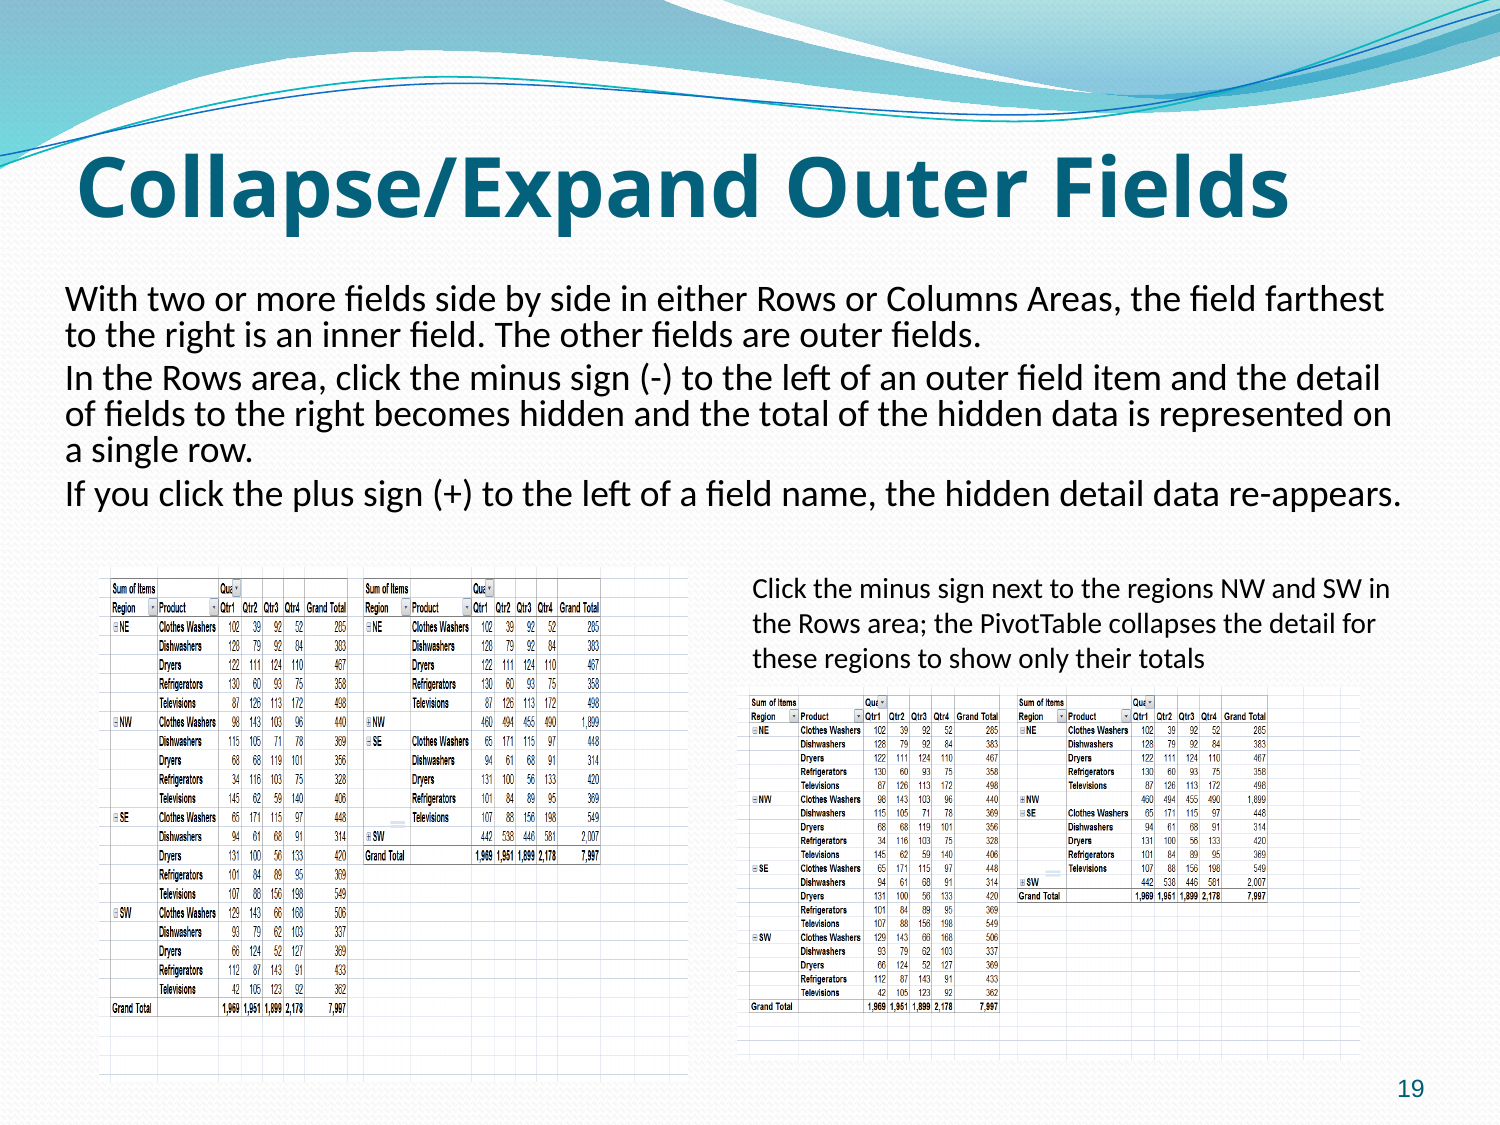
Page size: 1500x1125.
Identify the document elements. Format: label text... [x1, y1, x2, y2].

picture [99, 566, 688, 1082]
picture [737, 687, 1360, 1061]
slide_number 19 [1299, 1042, 1425, 1103]
text_box Click the minus sign next to the regions NW and SW in the Rows area; the PivotTable collapses the detail for these regions to show only their totals [737, 562, 1438, 683]
title Collapse/Expand Outer Fields [75, 75, 1425, 235]
list With two or more fields side by side in either Rows or Columns Areas, the field farthest to the right is an inner field. The other fields are outer fields. In the Rows area, click the minus sign (-) to the left of an outer field item and the detail of fields to the right becomes hidden and the total of the hidden data is represented on a single row. If you click the plus sign (+) to the left of a field name, the hidden detail data re-appears. [50, 275, 1425, 538]
